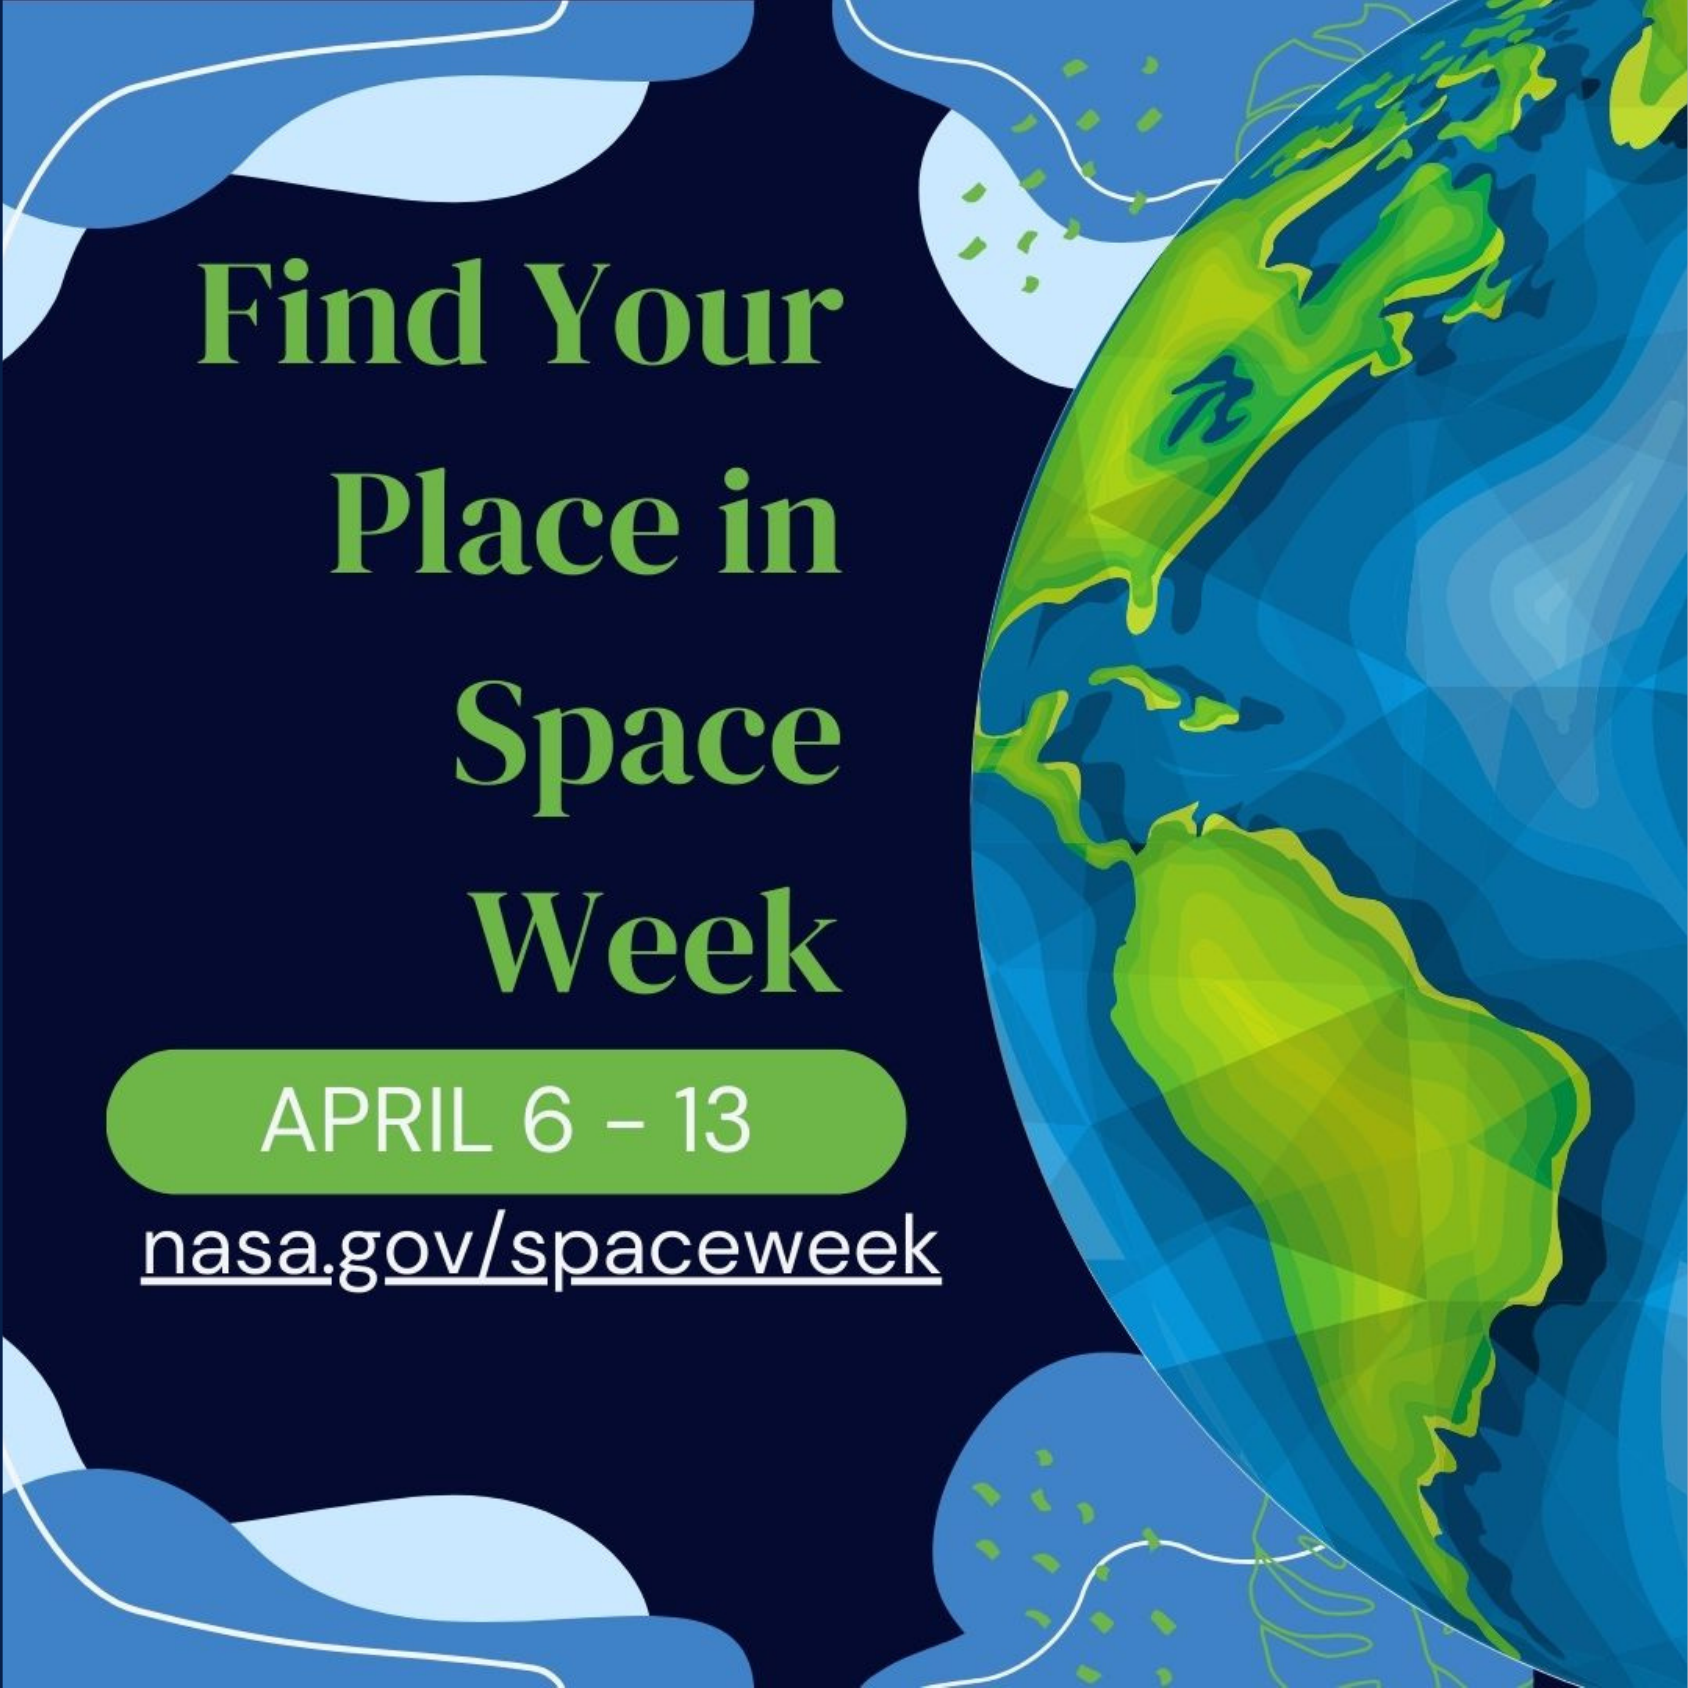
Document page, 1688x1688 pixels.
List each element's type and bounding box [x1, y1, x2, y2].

text_box [2, 0, 1688, 1688]
